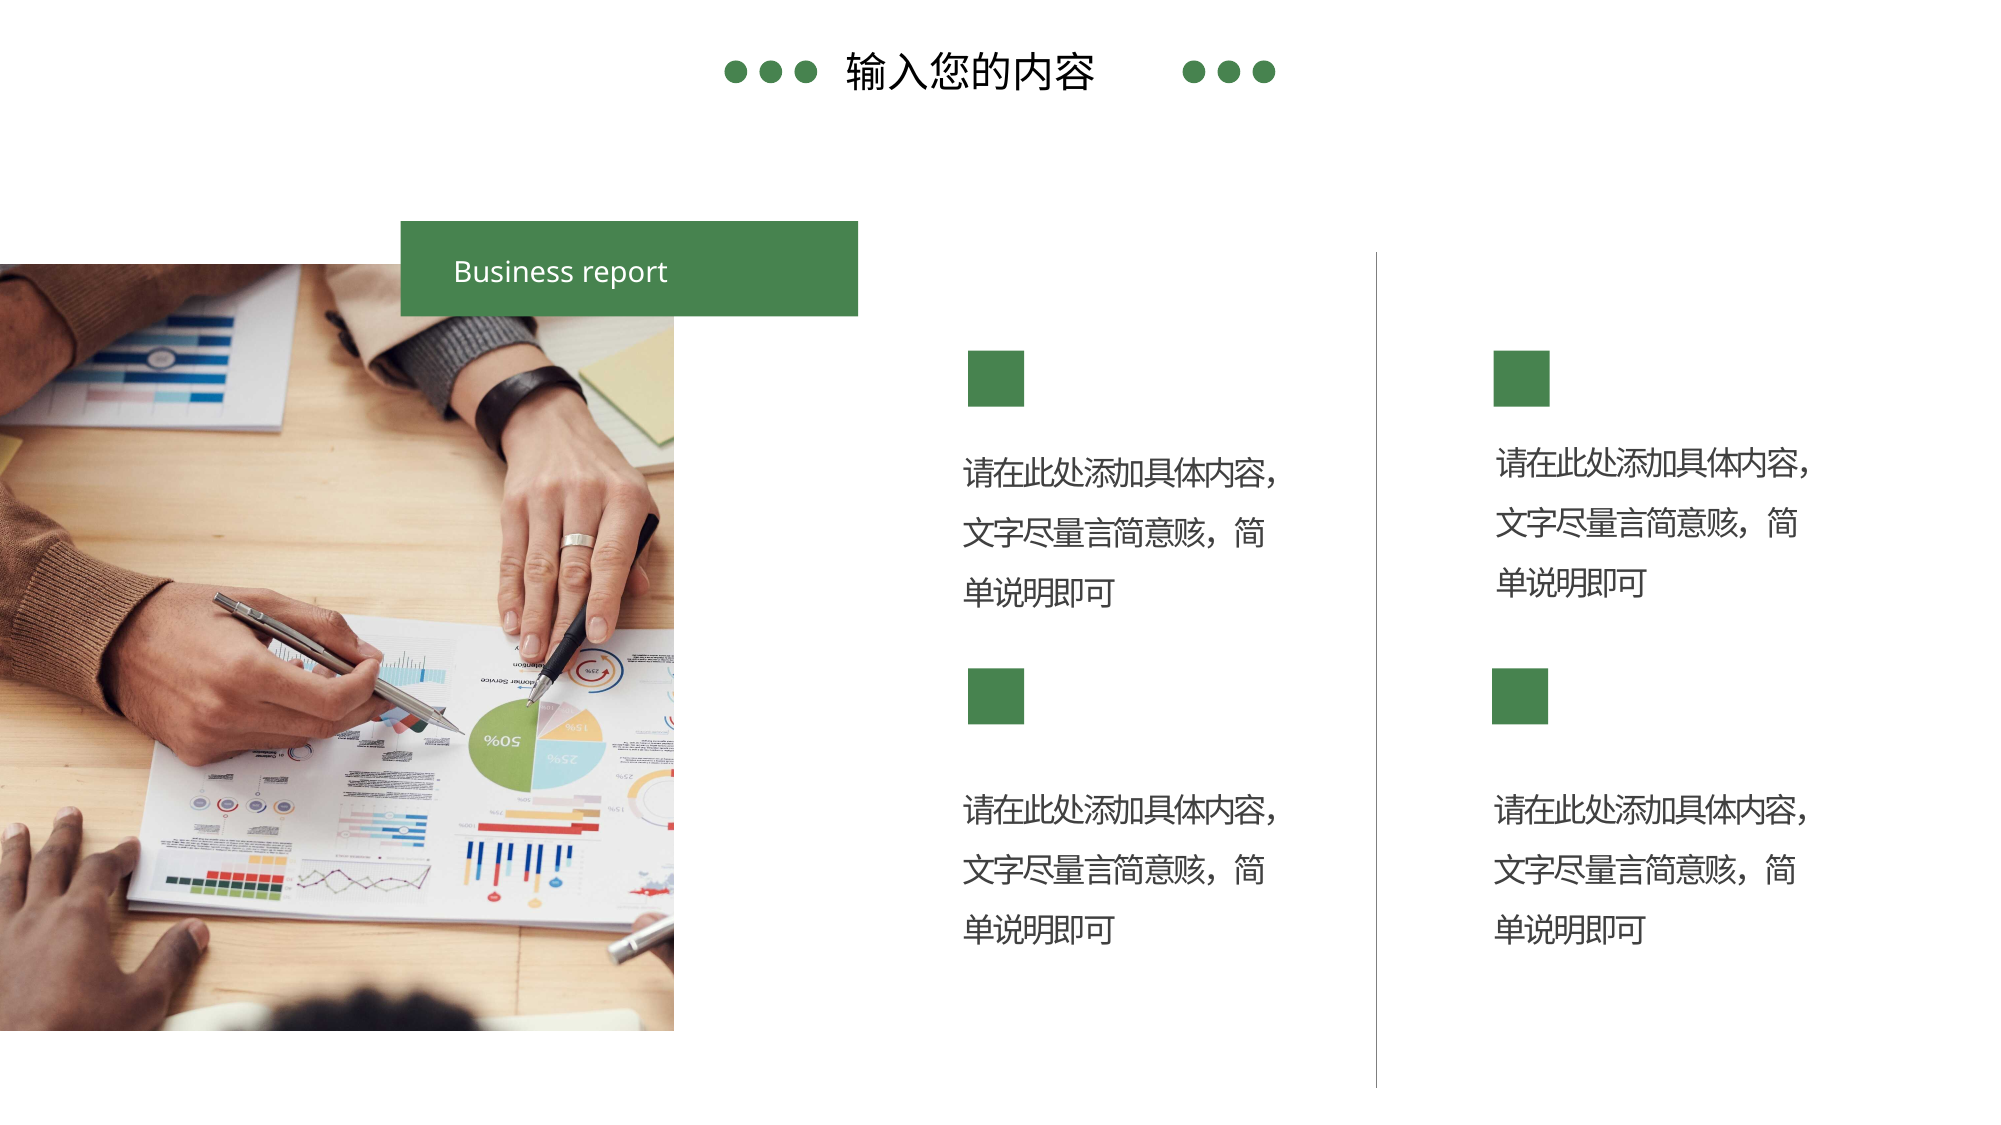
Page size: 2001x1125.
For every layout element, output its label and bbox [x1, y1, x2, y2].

text_box [1493, 350, 1813, 598]
text_box [962, 668, 1280, 944]
text_box [962, 350, 1280, 607]
text_box [1492, 668, 1812, 944]
picture [0, 264, 674, 1031]
text_box [400, 221, 859, 319]
